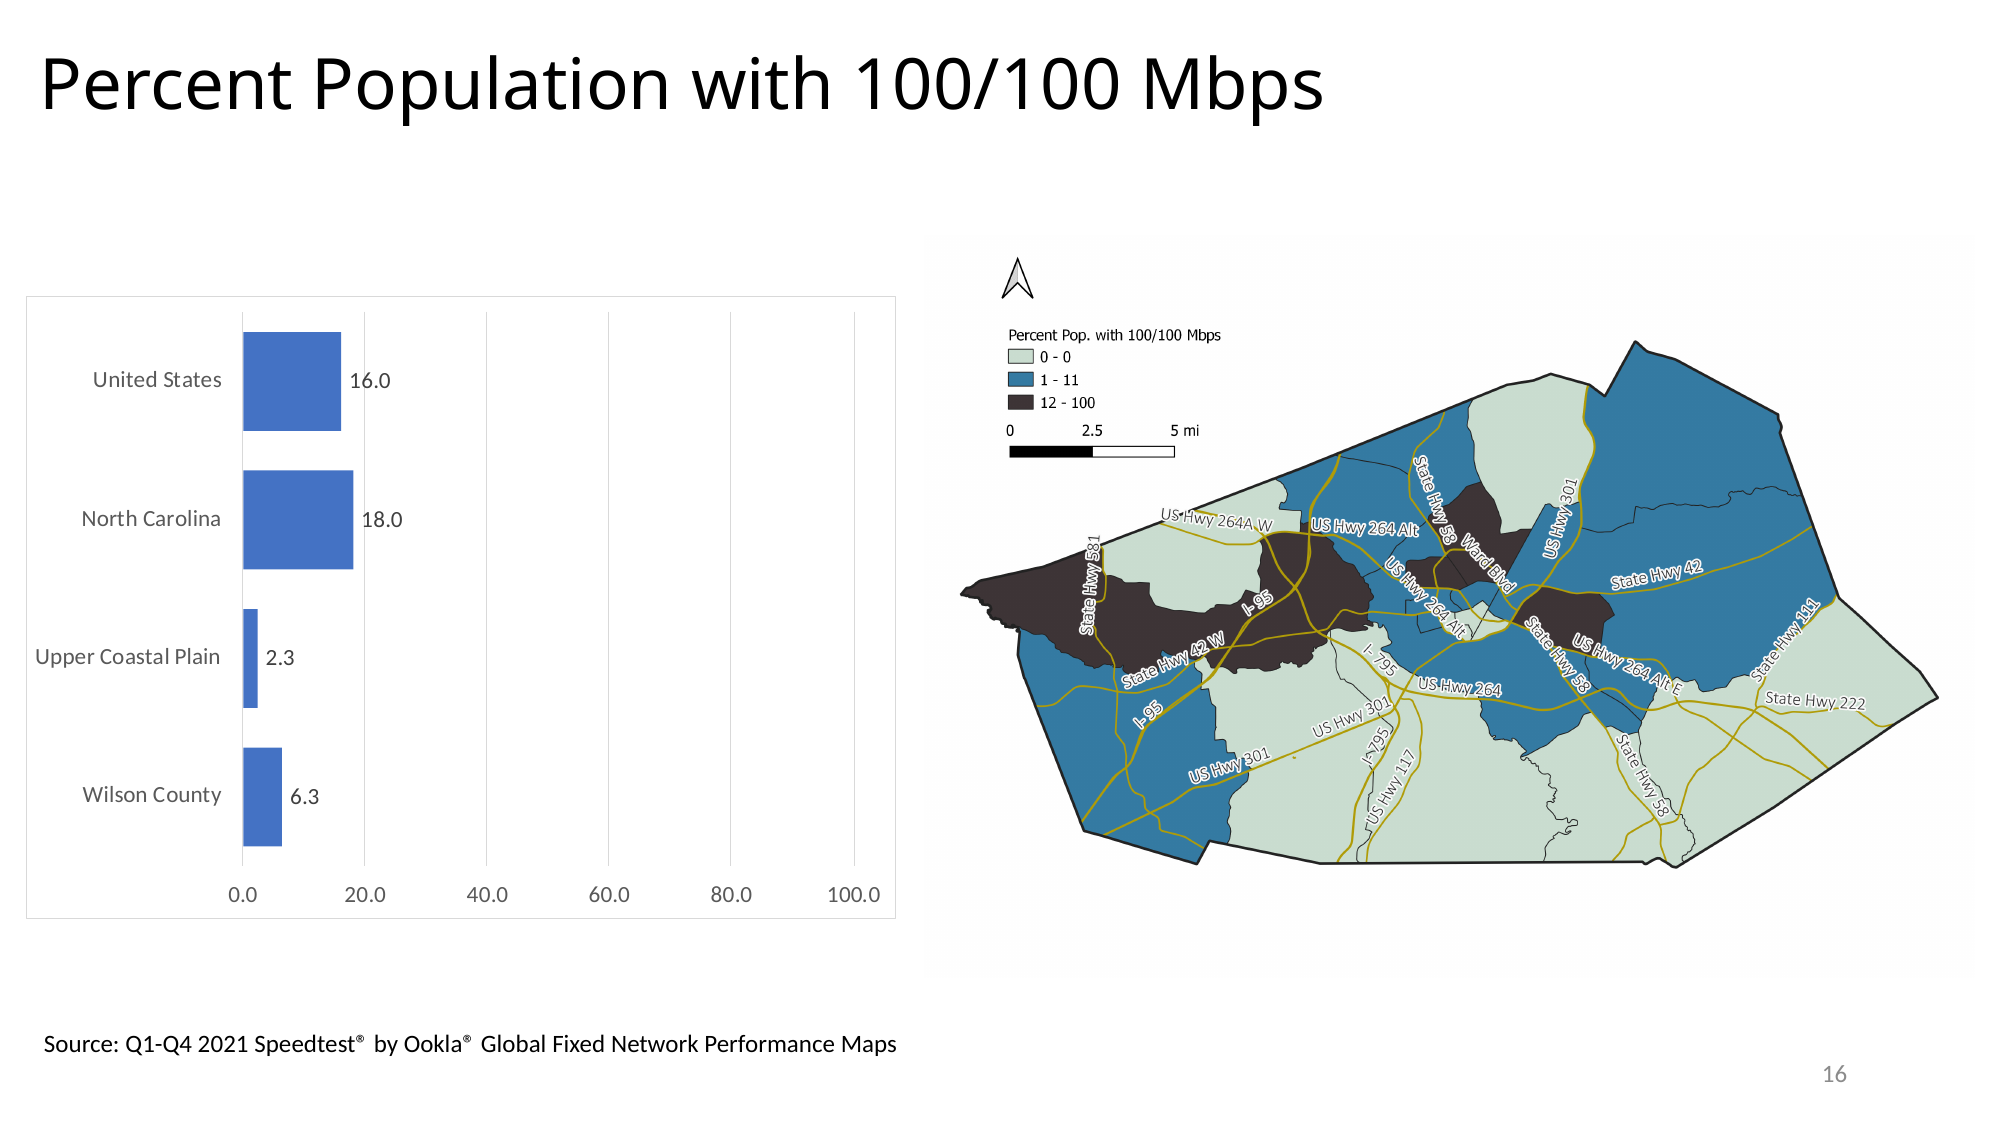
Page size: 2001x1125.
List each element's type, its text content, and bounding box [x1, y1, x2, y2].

picture [24, 295, 896, 919]
slide_number 16 [1412, 1042, 1863, 1103]
text_box Source: Q1-Q4 2021 Speedtest® by Ookla® Global Fixed Network Performance Maps [29, 1020, 914, 1065]
picture [924, 235, 1975, 979]
title Percent Population with 100/100 Mbps [24, 5, 1963, 169]
